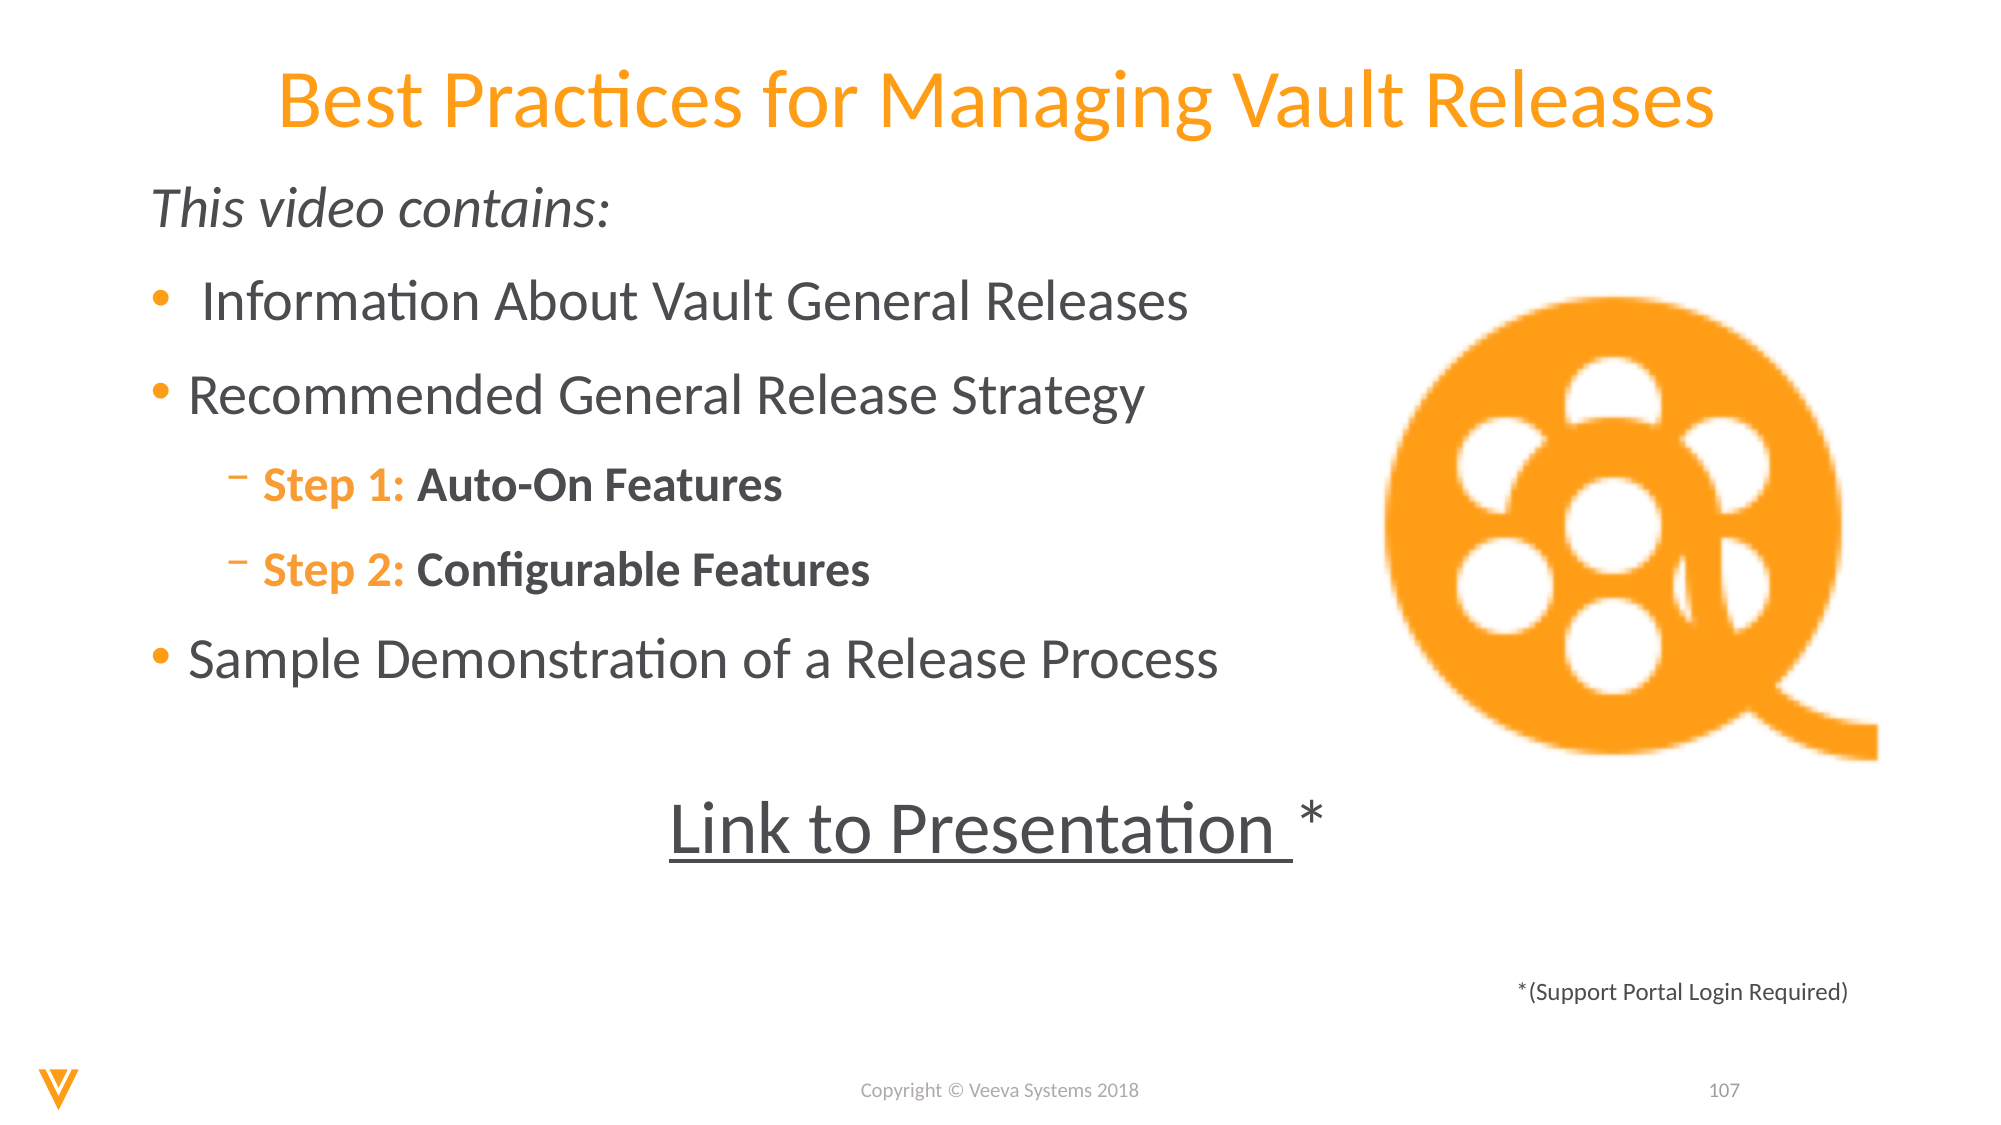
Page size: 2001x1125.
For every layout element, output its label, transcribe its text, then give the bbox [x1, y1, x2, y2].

title Best Practices for Managing Vault Releases [45, 15, 1950, 197]
picture [1324, 237, 1902, 815]
list This video contains: Information About Vault General Releases Recommended General Release Strategy Step 1: Auto-On Features Step 2: Configurable Features Sample Demonstration of a Release Process Link to Presentation * *(Support Portal Login Required) [135, 174, 1865, 1063]
